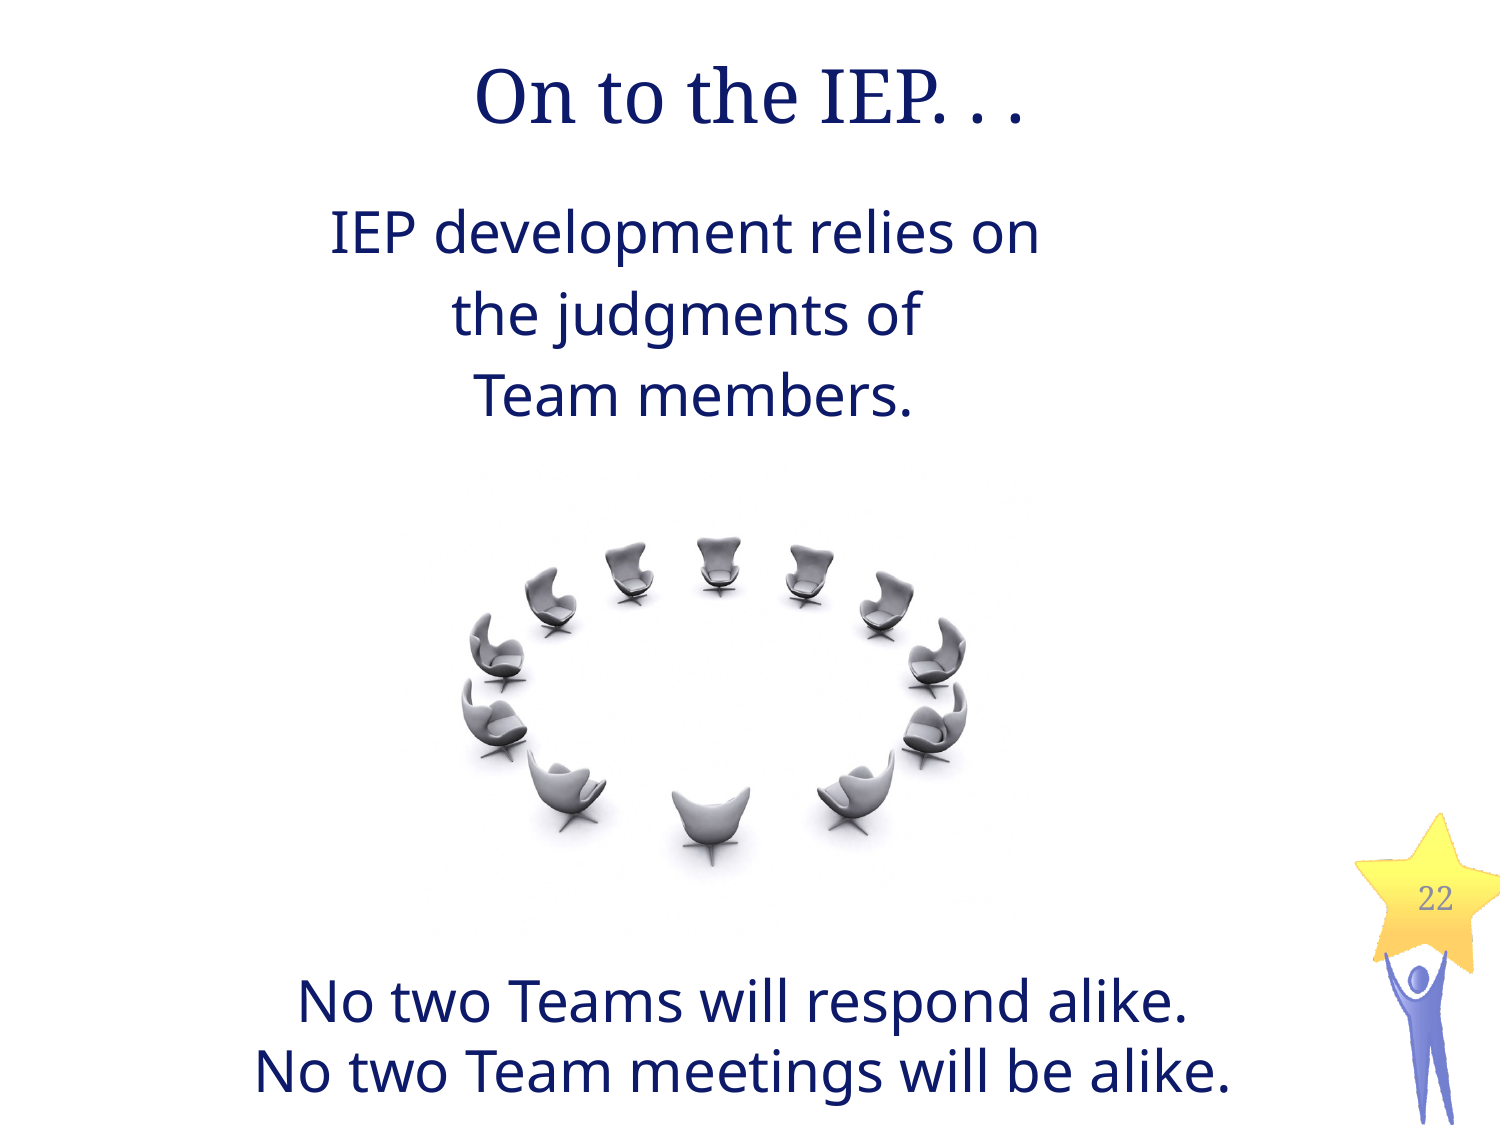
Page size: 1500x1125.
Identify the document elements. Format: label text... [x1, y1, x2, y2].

picture [399, 462, 1033, 938]
slide_number 81 [1354, 812, 1500, 1125]
slide_number 22 [1392, 862, 1480, 938]
title On to the IEP. . . [112, 0, 1388, 187]
text_box No two Teams will respond alike. No two Team meetings will be alike. [238, 957, 1247, 1125]
list IEP development relies on the judgments of Team members. [0, 187, 1388, 447]
